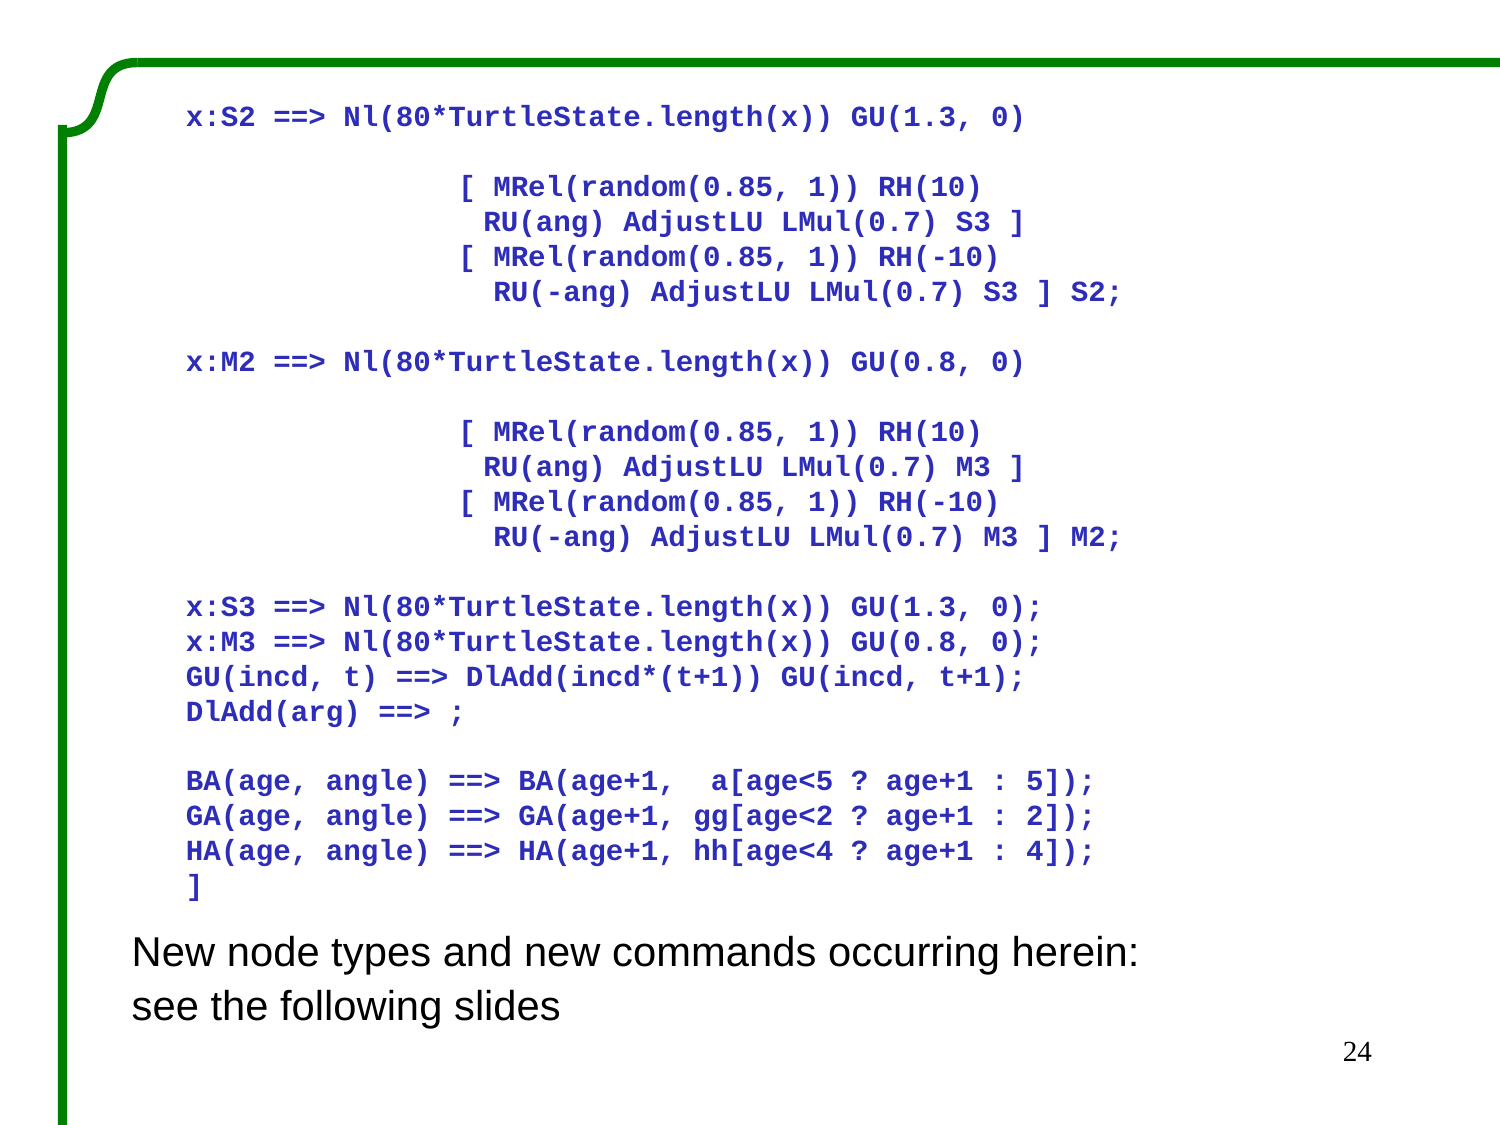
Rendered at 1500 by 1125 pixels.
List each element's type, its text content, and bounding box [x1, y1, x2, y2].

text_box x:S2 ==> Nl(80*TurtleState.length(x)) GU(1.3, 0) [ MRel(random(0.85, 1)) RH(10) RU(ang) AdjustLU LMul(0.7) S3 ] [ MRel(random(0.85, 1)) RH(-10) RU(-ang) AdjustLU LMul(0.7) S3 ] S2; x:M2 ==> Nl(80*TurtleState.length(x)) GU(0.8, 0) [ MRel(random(0.85, 1)) RH(10) RU(ang) AdjustLU LMul(0.7) M3 ] [ MRel(random(0.85, 1)) RH(-10) RU(-ang) AdjustLU LMul(0.7) M3 ] M2; x:S3 ==> Nl(80*TurtleState.length(x)) GU(1.3, 0); x:M3 ==> Nl(80*TurtleState.length(x)) GU(0.8, 0); GU(incd, t) ==> DlAdd(incd*(t+1)) GU(incd, t+1); DlAdd(arg) ==> ; BA(age, angle) ==> BA(age+1, a[age<5 ? age+1 : 5]); GA(age, angle) ==> GA(age+1, gg[age<2 ? age+1 : 2]); HA(age, angle) ==> HA(age+1, hh[age<4 ? age+1 : 4]); ] [171, 90, 1176, 909]
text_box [64, 60, 136, 136]
text_box New node types and new commands occurring herein: see the following slides [116, 916, 1393, 1036]
slide_number 24 [1074, 1025, 1388, 1100]
